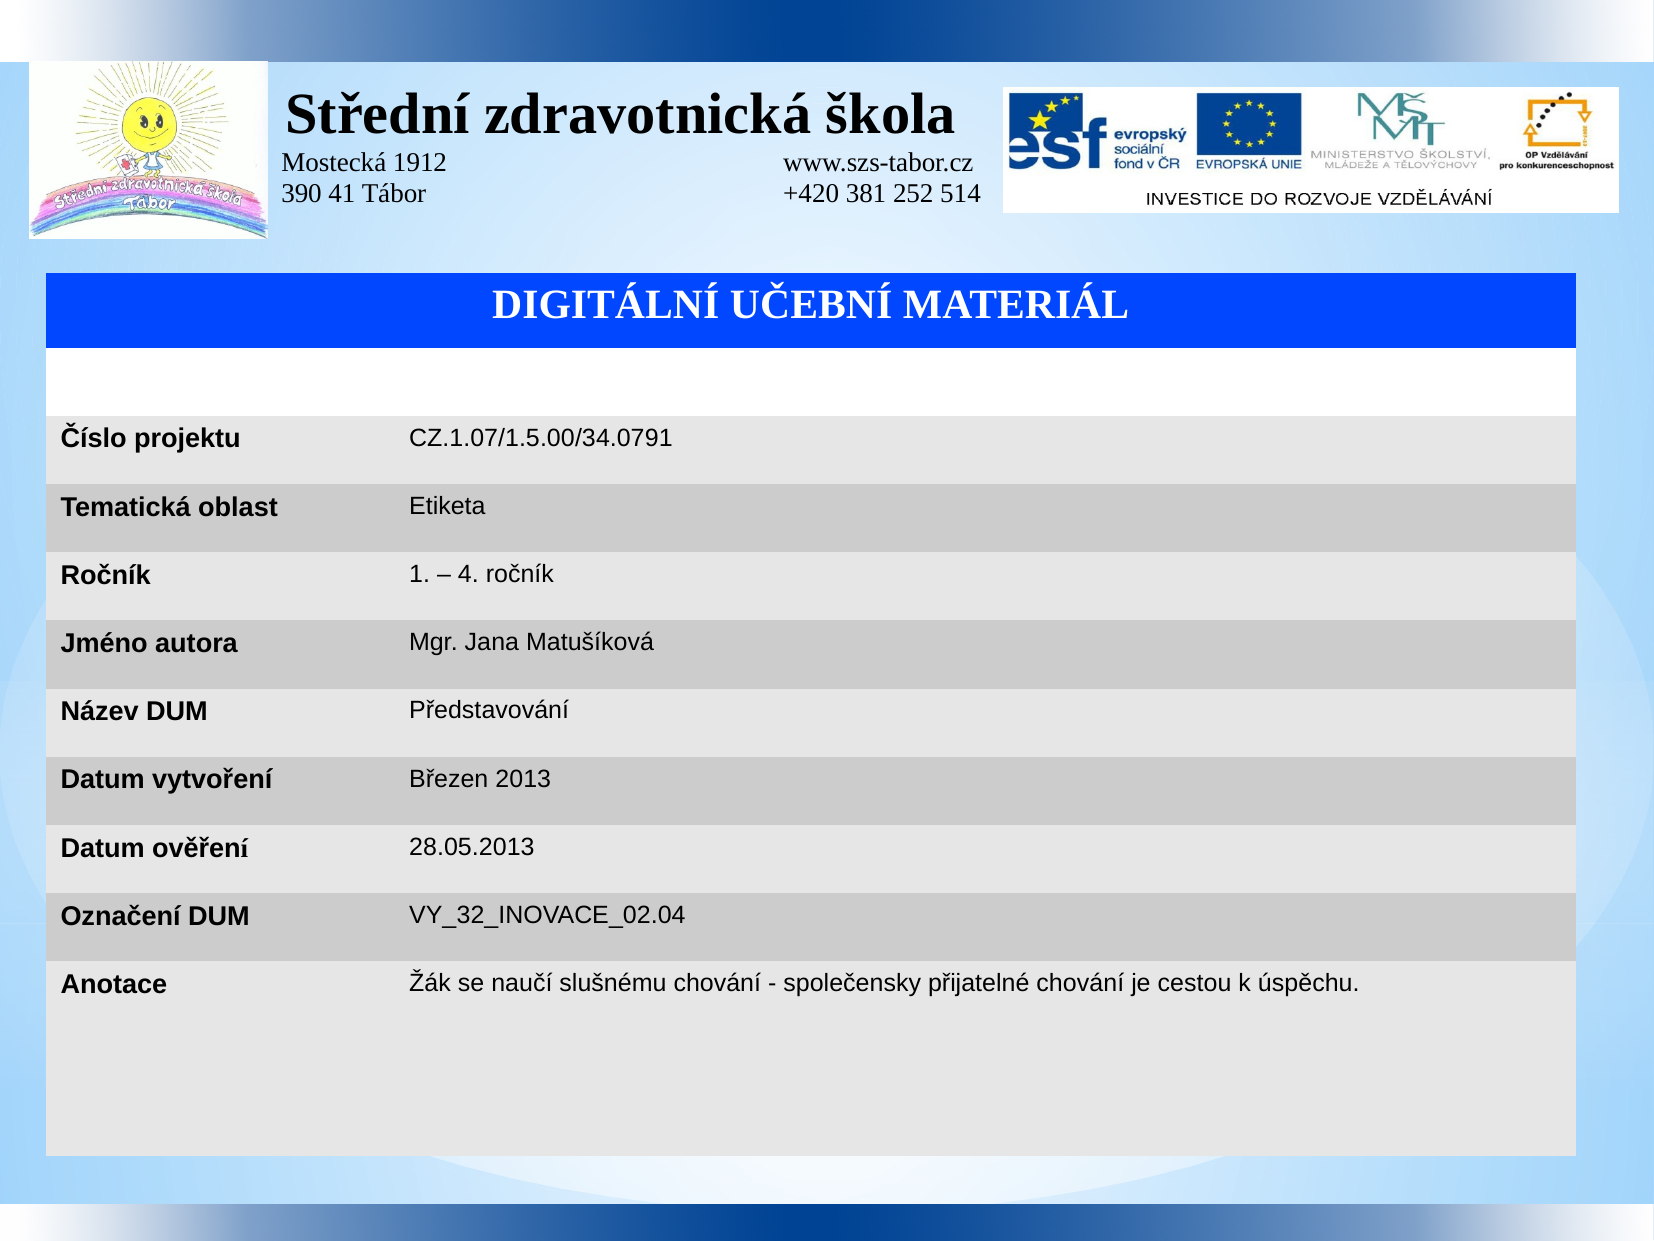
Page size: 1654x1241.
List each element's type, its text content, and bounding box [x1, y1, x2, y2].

picture [1003, 87, 1619, 213]
table_cell 1. – 4. ročník [394, 552, 1576, 620]
table_cell Tematická oblast [46, 484, 394, 552]
table_cell [46, 348, 394, 416]
table_header DIGITÁLNÍ UČEBNÍ MATERIÁL [46, 273, 1576, 348]
table_cell Mgr. Jana Matušíková [394, 620, 1576, 689]
picture [0, 1204, 1654, 1241]
table_cell Označení DUM [46, 893, 394, 961]
table_cell Představování [394, 689, 1576, 757]
table_cell VY_32_INOVACE_02.04 [394, 893, 1576, 961]
text_box Střední zdravotnická škola Mostecká 1912 www.szs-tabor.cz 390 41 Tábor +420 381 252 514 [274, 73, 1040, 213]
table_cell Anotace [46, 961, 394, 1156]
table_cell [394, 348, 1576, 416]
table_cell Březen 2013 [394, 757, 1576, 825]
table_cell CZ.1.07/1.5.00/34.0791 [394, 416, 1576, 484]
table_cell Žák se naučí slušnému chování - společensky přijatelné chování je cestou k úspěchu. [394, 961, 1576, 1156]
table_cell Jméno autora [46, 620, 394, 689]
picture [0, 0, 1654, 239]
table_cell Číslo projektu [46, 416, 394, 484]
table_cell Název DUM [46, 689, 394, 757]
table_cell Datum vytvoření [46, 757, 394, 825]
table_cell Etiketa [394, 484, 1576, 552]
table_cell Datum ověření [46, 825, 394, 893]
table_cell Ročník [46, 552, 394, 620]
table_cell 28.05.2013 [394, 825, 1576, 893]
